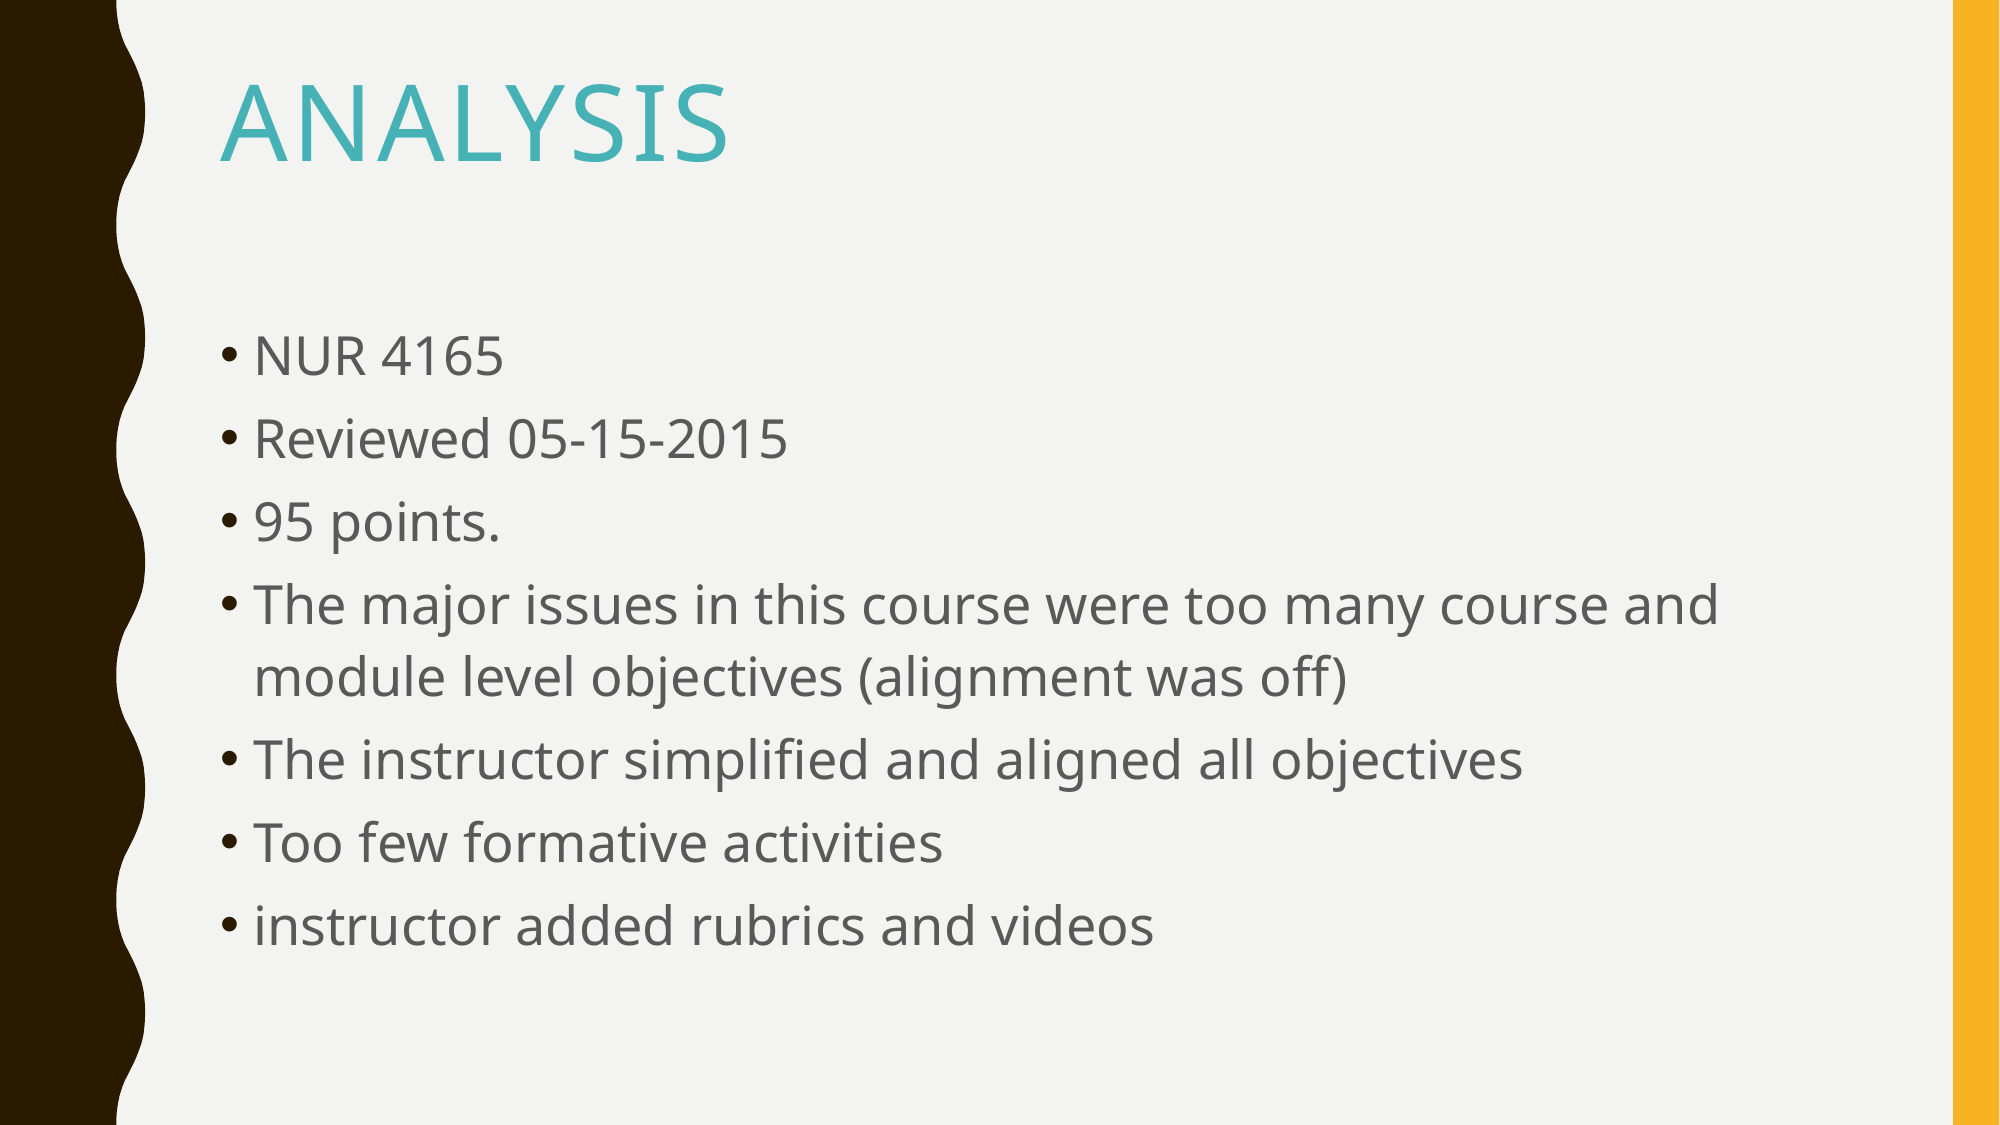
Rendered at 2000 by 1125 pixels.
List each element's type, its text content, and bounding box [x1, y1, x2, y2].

title Analysis [205, 62, 1875, 307]
list NUR 4165 Reviewed 05-15-2015 95 points. The major issues in this course were too many course and module level objectives (alignment was off) The instructor simplified and aligned all objectives Too few formative activities instructor added rubrics and videos [205, 307, 1875, 965]
